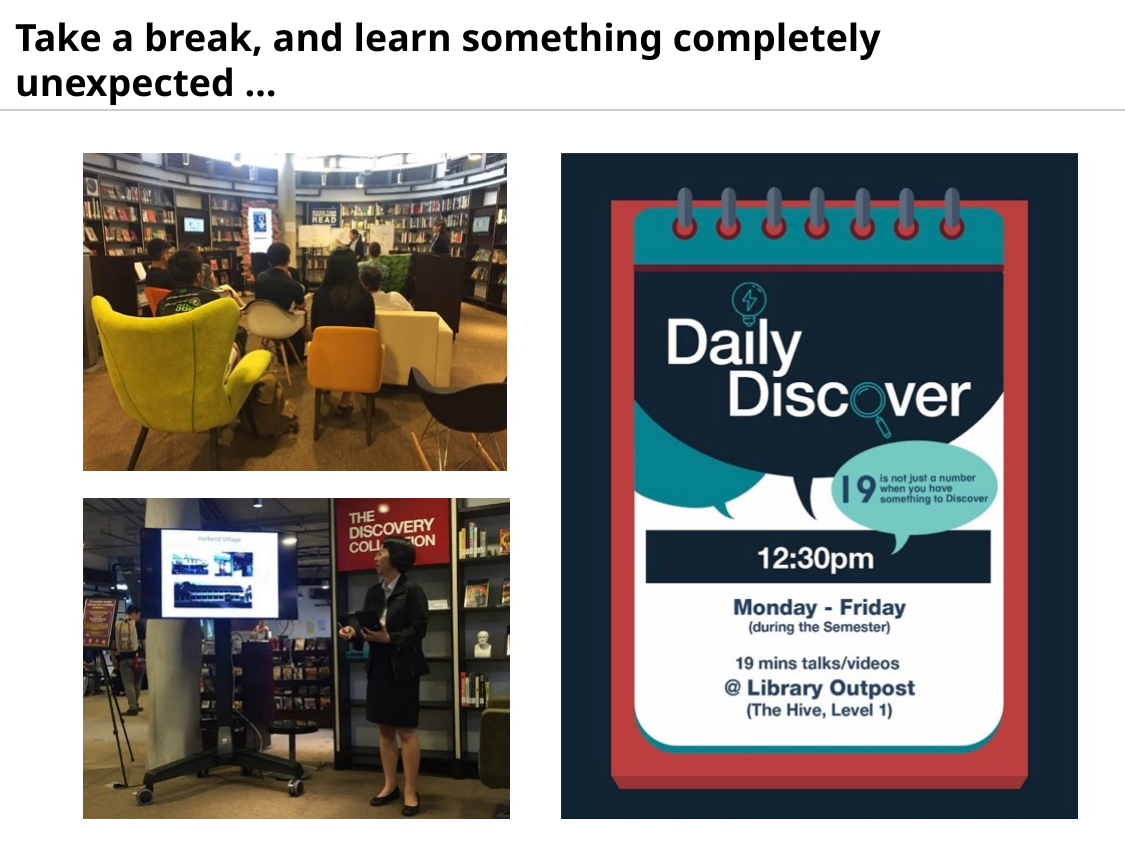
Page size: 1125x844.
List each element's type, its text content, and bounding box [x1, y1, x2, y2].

picture [83, 498, 510, 819]
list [561, 153, 1079, 819]
text_box Take a break, and learn something completely unexpected … [0, 5, 1125, 109]
picture [83, 153, 507, 471]
